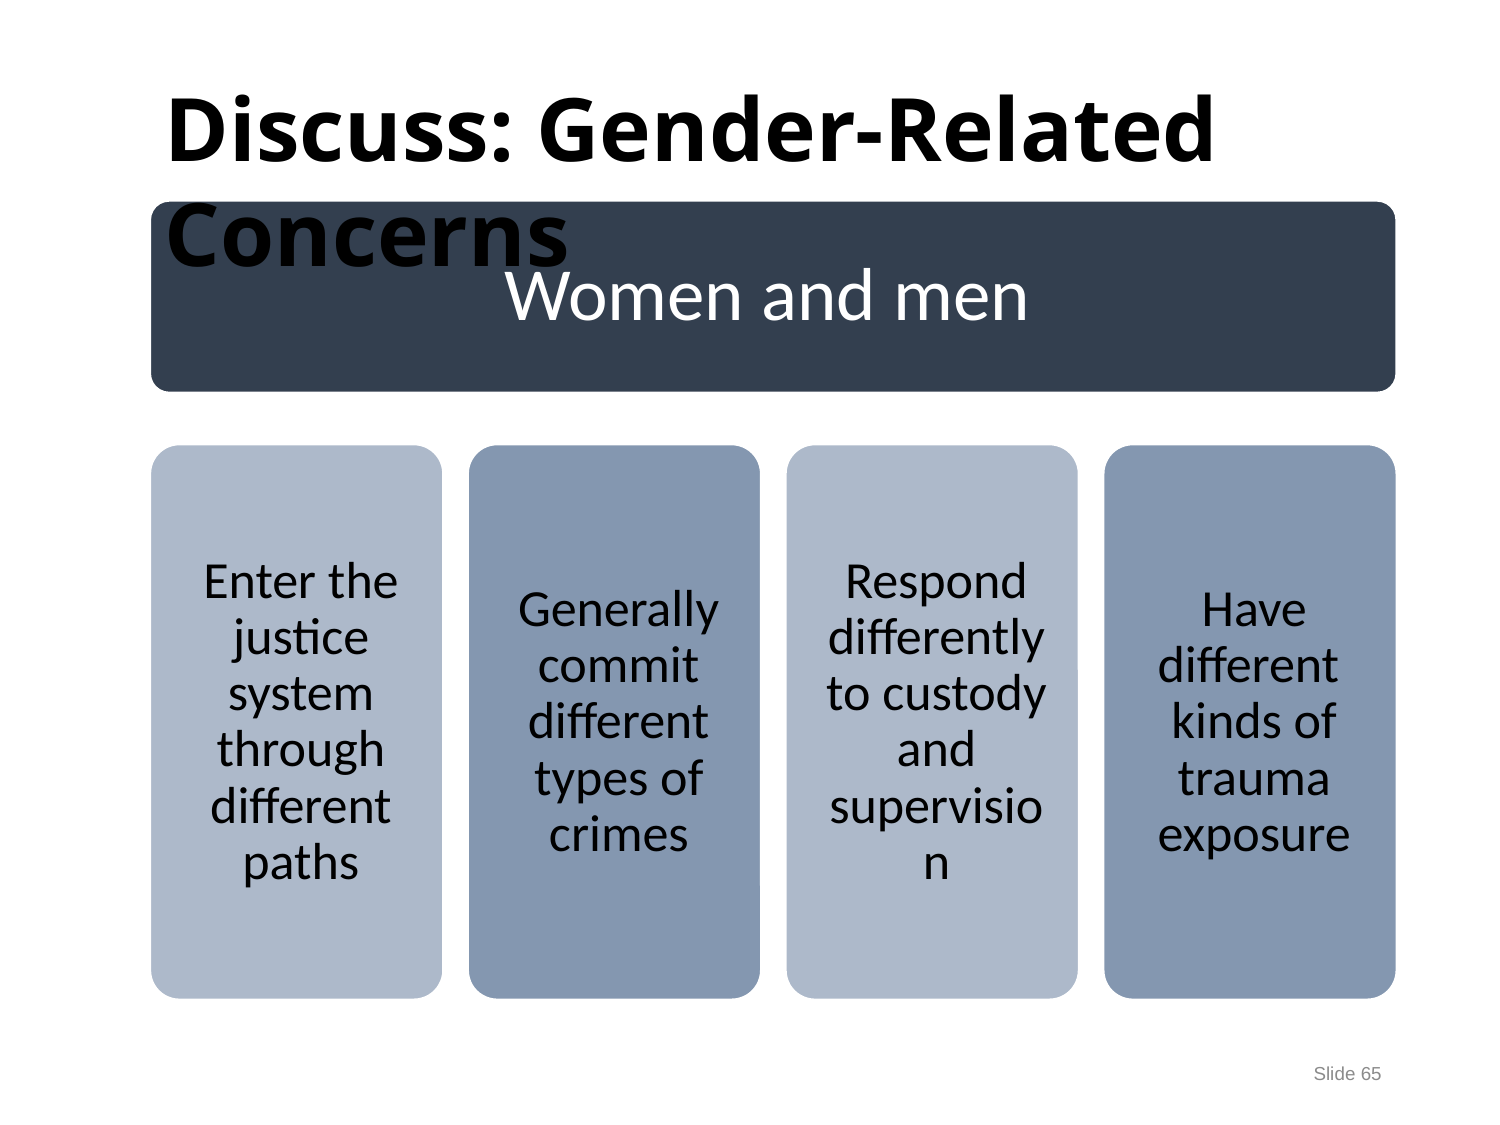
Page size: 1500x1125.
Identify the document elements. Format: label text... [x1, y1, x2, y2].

text_box Discuss: Gender-Related Concerns [149, 66, 1397, 187]
slide_number Slide 65 [1059, 1042, 1397, 1103]
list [149, 187, 1397, 1000]
